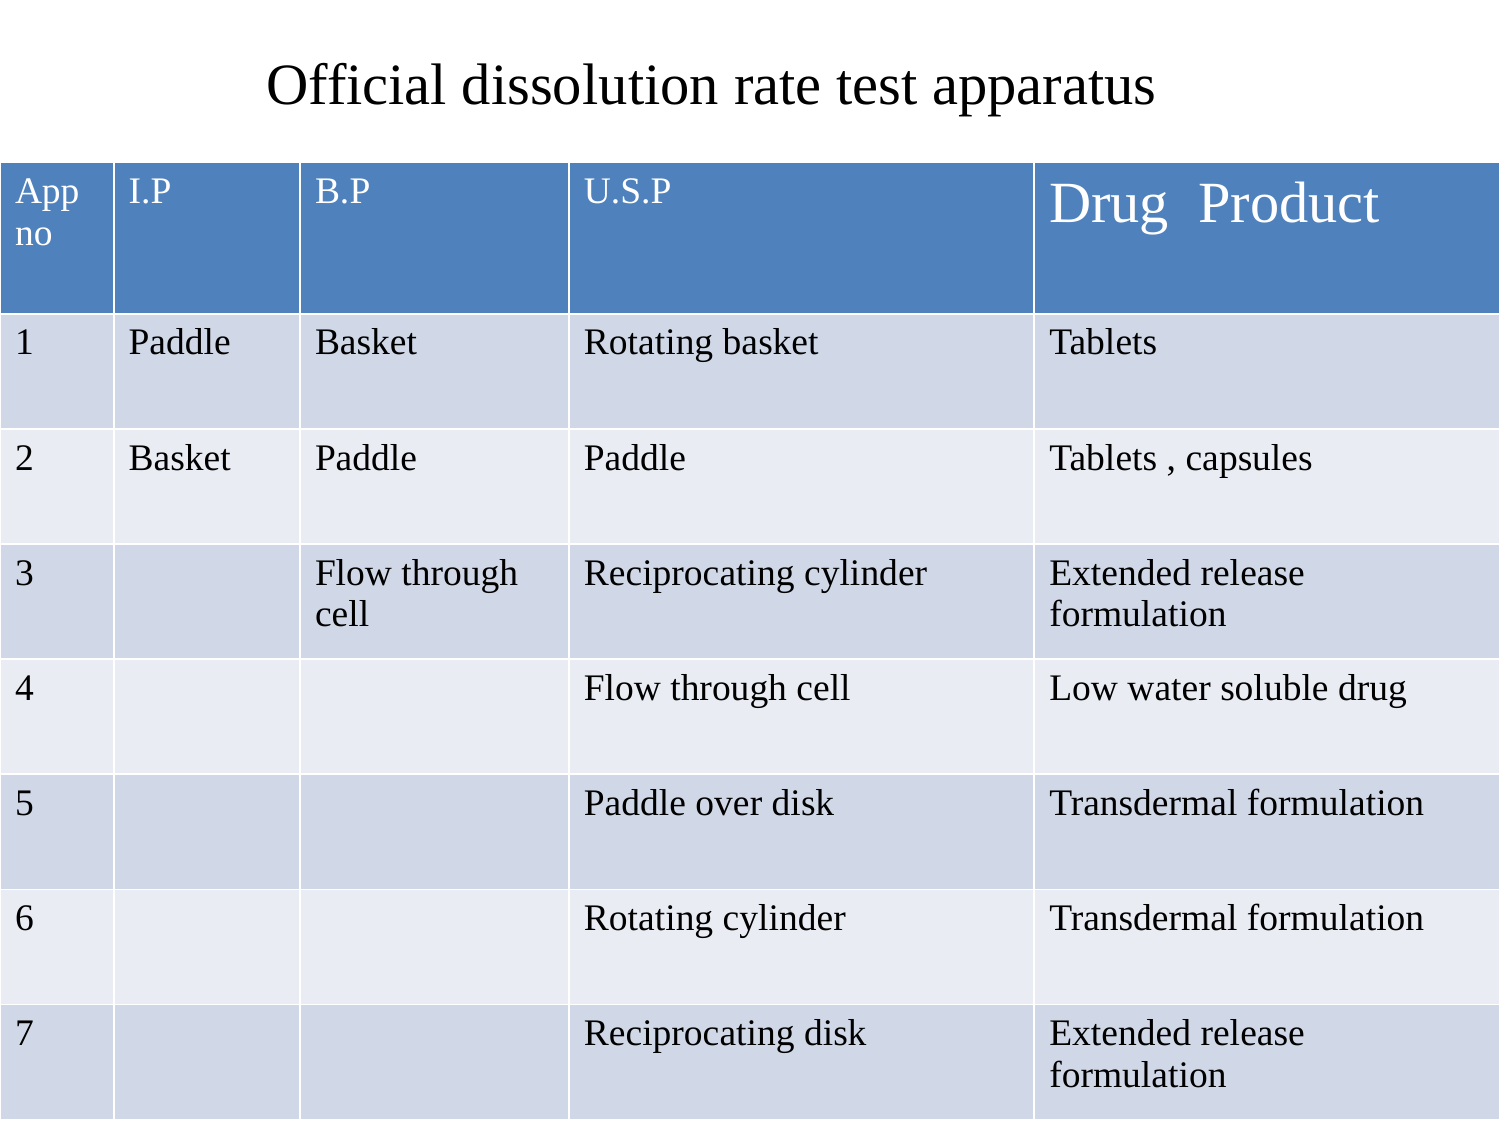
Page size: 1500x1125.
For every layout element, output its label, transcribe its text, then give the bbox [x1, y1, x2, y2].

table_header B.P [301, 163, 568, 313]
table_cell Flow through cell [301, 545, 568, 658]
table_cell 4 [1, 660, 113, 773]
table_cell Paddle [570, 430, 1033, 543]
table_cell 2 [1, 430, 113, 543]
table_cell Paddle over disk [570, 775, 1033, 889]
table_cell 3 [1, 545, 113, 658]
table_cell Rotating cylinder [570, 890, 1033, 1004]
table_cell Paddle [301, 430, 568, 543]
table_cell 5 [1, 775, 113, 889]
table_cell [301, 775, 568, 889]
table_cell [301, 1005, 568, 1119]
table_cell Tablets , capsules [1035, 430, 1499, 543]
table_header App no [1, 163, 113, 313]
table_header Drug Product [1035, 163, 1499, 313]
table_cell 6 [1, 890, 113, 1004]
title Official dissolution rate test apparatus [0, 37, 1425, 125]
table_cell [115, 660, 299, 773]
table_cell Extended release formulation [1035, 1005, 1499, 1119]
table_cell Extended release formulation [1035, 545, 1499, 658]
table_cell [115, 775, 299, 889]
table_cell Tablets [1035, 315, 1499, 428]
table_cell Reciprocating cylinder [570, 545, 1033, 658]
table_cell Basket [115, 430, 299, 543]
table_cell [115, 545, 299, 658]
table_cell [301, 660, 568, 773]
table_cell Basket [301, 315, 568, 428]
table_cell [301, 890, 568, 1004]
table_cell 1 [1, 315, 113, 428]
table_cell 7 [1, 1005, 113, 1119]
table_cell Rotating basket [570, 315, 1033, 428]
table_cell Transdermal formulation [1035, 890, 1499, 1004]
table_cell Paddle [115, 315, 299, 428]
table_header U.S.P [570, 163, 1033, 313]
table_cell [115, 1005, 299, 1119]
table_cell Low water soluble drug [1035, 660, 1499, 773]
table_cell Flow through cell [570, 660, 1033, 773]
table_cell Reciprocating disk [570, 1005, 1033, 1119]
table_cell [115, 890, 299, 1004]
table_header I.P [115, 163, 299, 313]
table_cell Transdermal formulation [1035, 775, 1499, 889]
